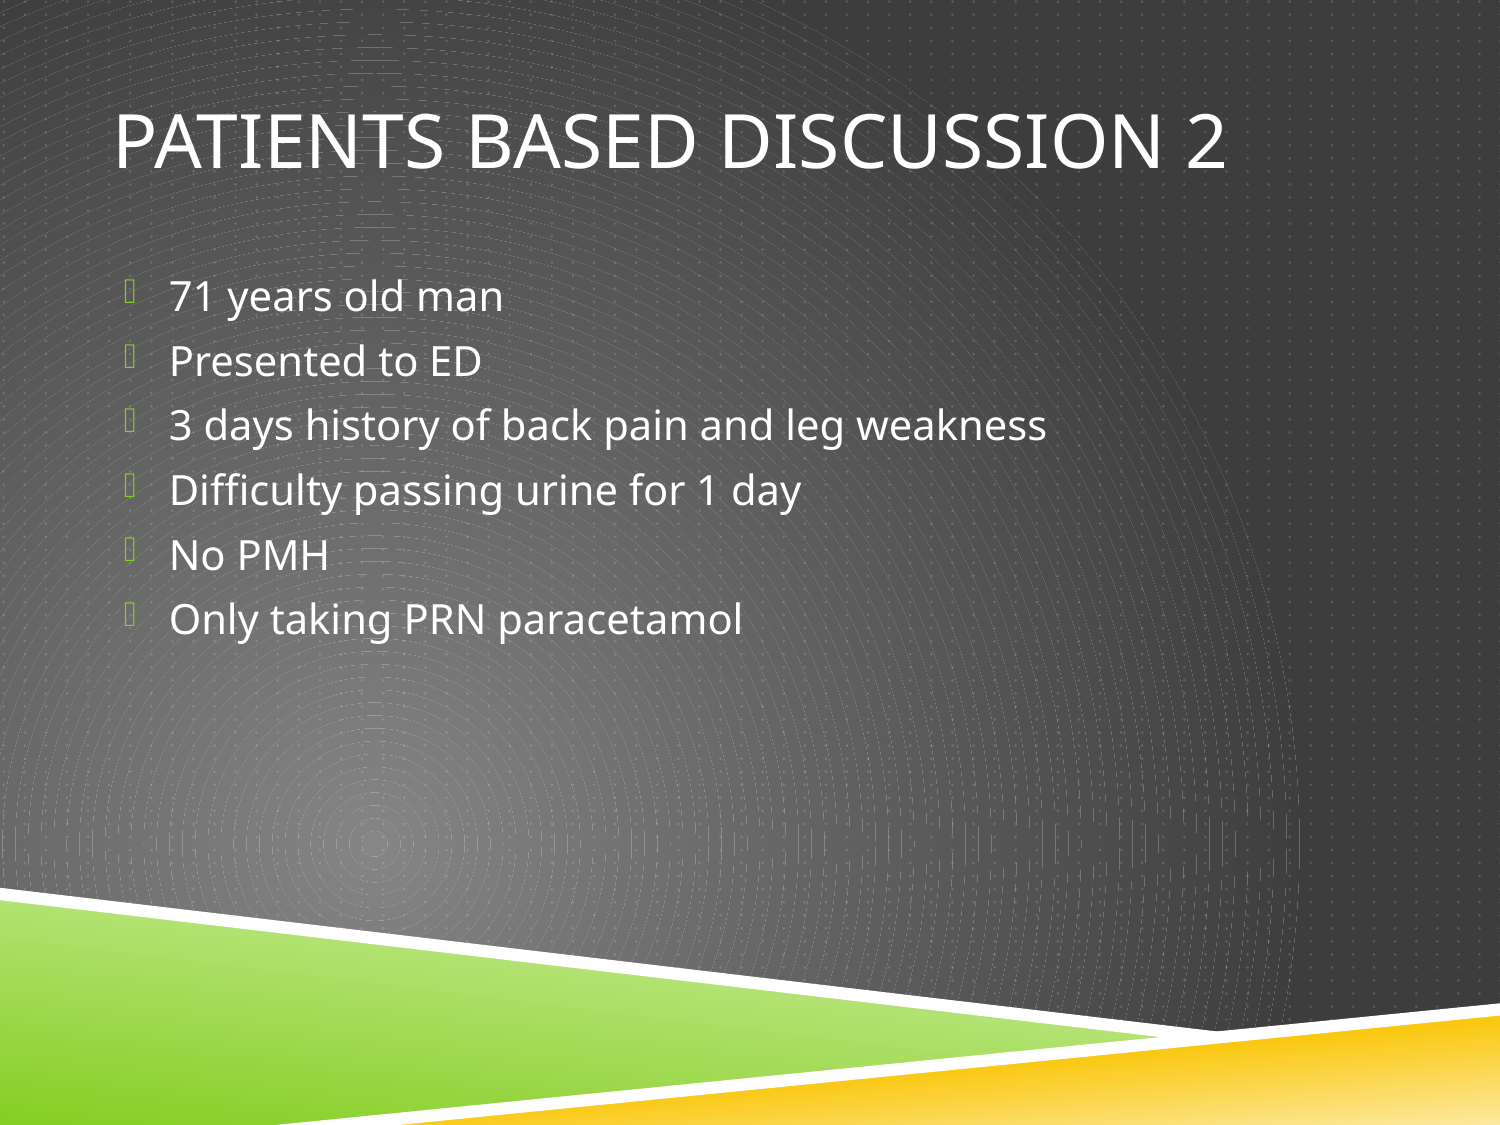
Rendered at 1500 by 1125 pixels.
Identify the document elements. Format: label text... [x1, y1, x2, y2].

title Patients based discussion 2 [112, 45, 1388, 233]
list 71 years old man Presented to ED 3 days history of back pain and leg weakness Difficulty passing urine for 1 day No PMH Only taking PRN paracetamol [112, 262, 1388, 875]
